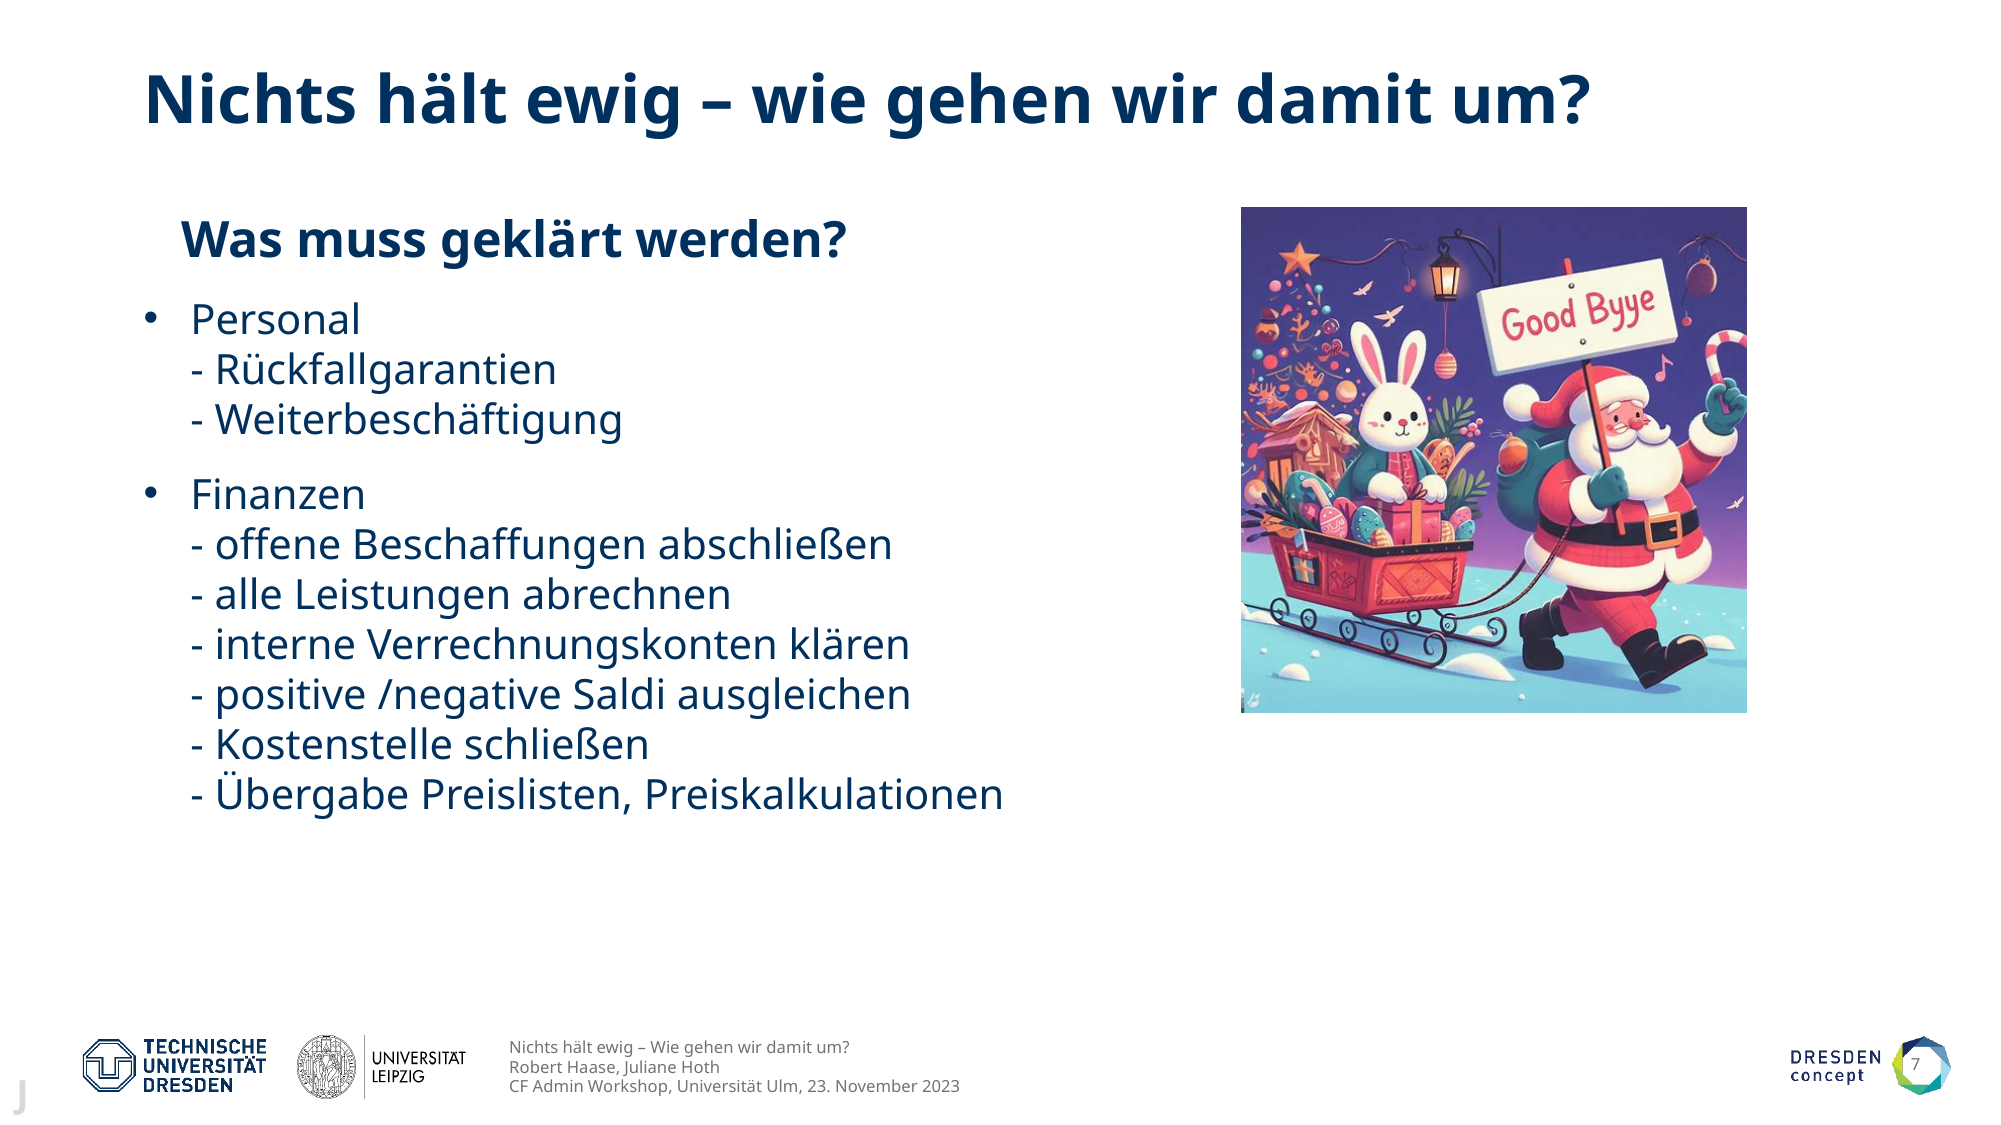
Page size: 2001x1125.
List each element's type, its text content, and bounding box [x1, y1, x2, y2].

list Was muss geklärt werden? Personal - Rückfallgarantien - Weiterbeschäftigung Finanzen - offene Beschaffungen abschließen - alle Leistungen abrechnen - interne Verrechnungskonten klären - positive /negative Saldi ausgleichen - Kostenstelle schließen - Übergabe Preislisten, Preiskalkulationen [143, 207, 1879, 1014]
text_box J [1, 1062, 69, 1122]
picture [272, 1017, 490, 1116]
picture [82, 1039, 266, 1092]
picture [1791, 1036, 1951, 1095]
picture [1241, 207, 1747, 713]
title Nichts hält ewig – wie gehen wir damit um? [143, 56, 1879, 169]
